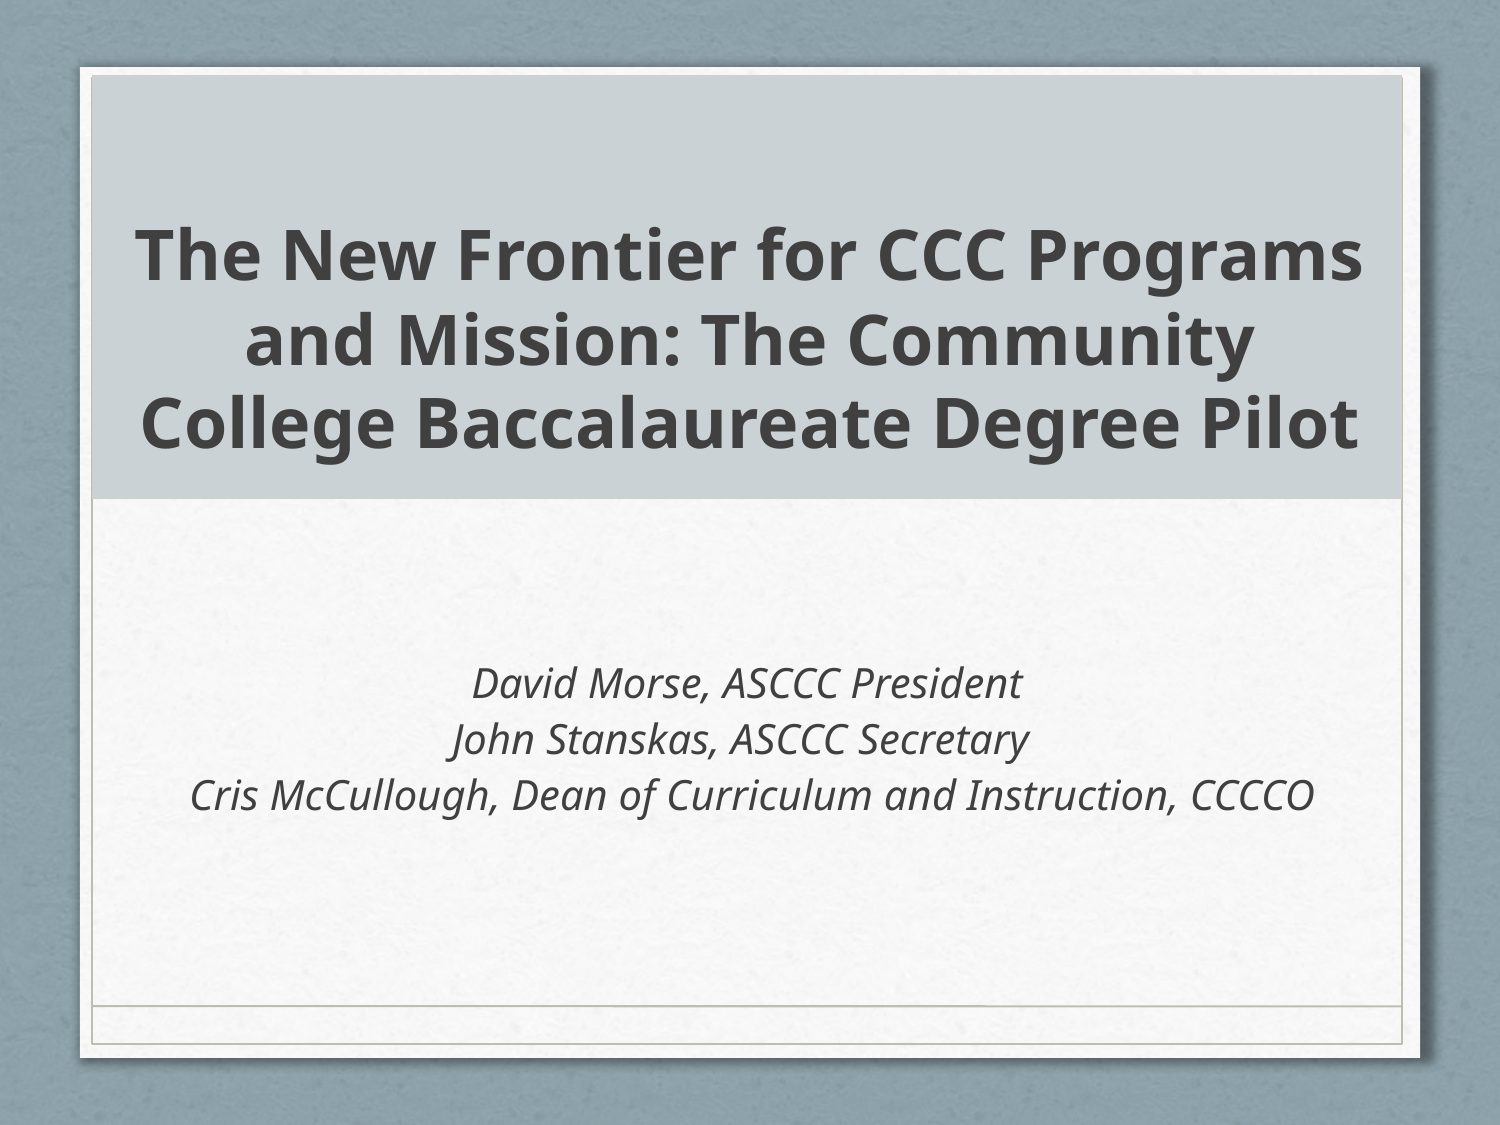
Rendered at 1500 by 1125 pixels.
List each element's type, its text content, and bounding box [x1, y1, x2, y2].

picture [79, 67, 1421, 1058]
title The New Frontier for CCC Programs and Mission: The Community College Baccalaureate Degree Pilot [112, 176, 1388, 591]
subtitle David Morse, ASCCC President John Stanskas, ASCCC Secretary Cris McCullough, Dean of Curriculum and Instruction, CCCCO [150, 648, 1355, 912]
